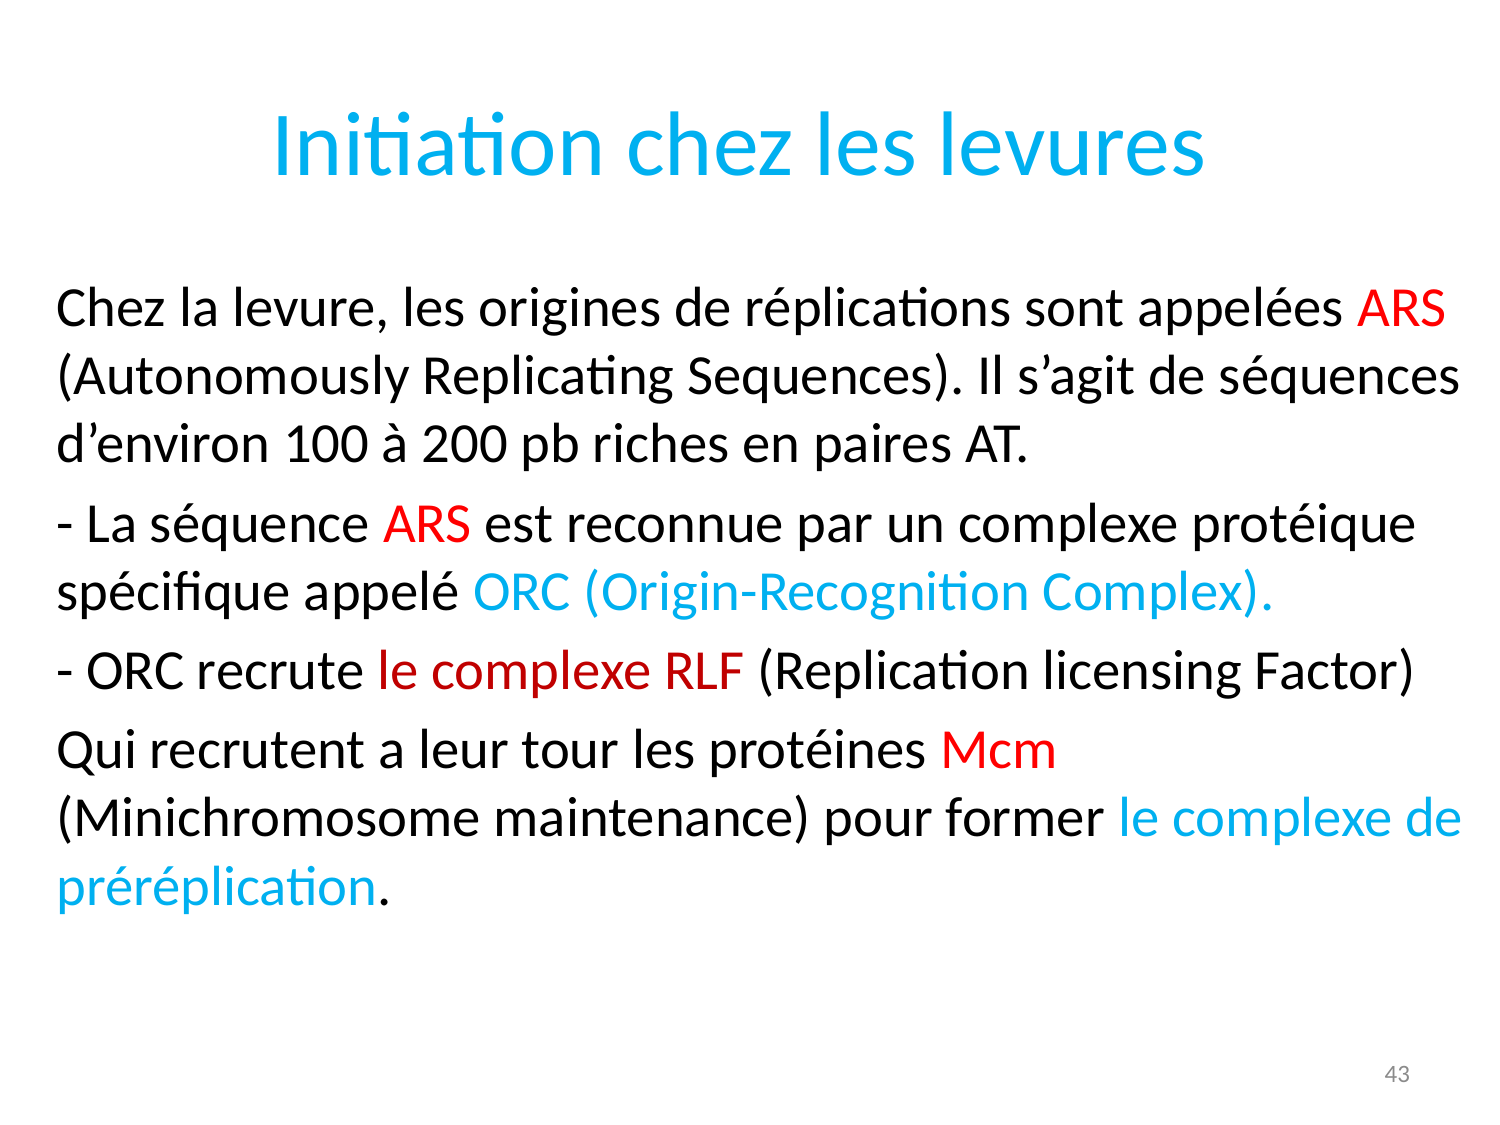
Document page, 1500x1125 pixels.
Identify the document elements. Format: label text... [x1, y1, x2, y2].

list Chez la levure, les origines de réplications sont appelées ARS (Autonomously Replicating Sequences). Il s’agit de séquences d’environ 100 à 200 pb riches en paires AT. - La séquence ARS est reconnue par un complexe protéique spécifique appelé ORC (Origin-Recognition Complex). - ORC recrute le complexe RLF (Replication licensing Factor) Qui recrutent a leur tour les protéines Mcm (Minichromosome maintenance) pour former le complexe de préréplication. [41, 262, 1483, 1005]
slide_number 43 [1074, 1042, 1425, 1103]
title Initiation chez les levures [75, 45, 1425, 233]
